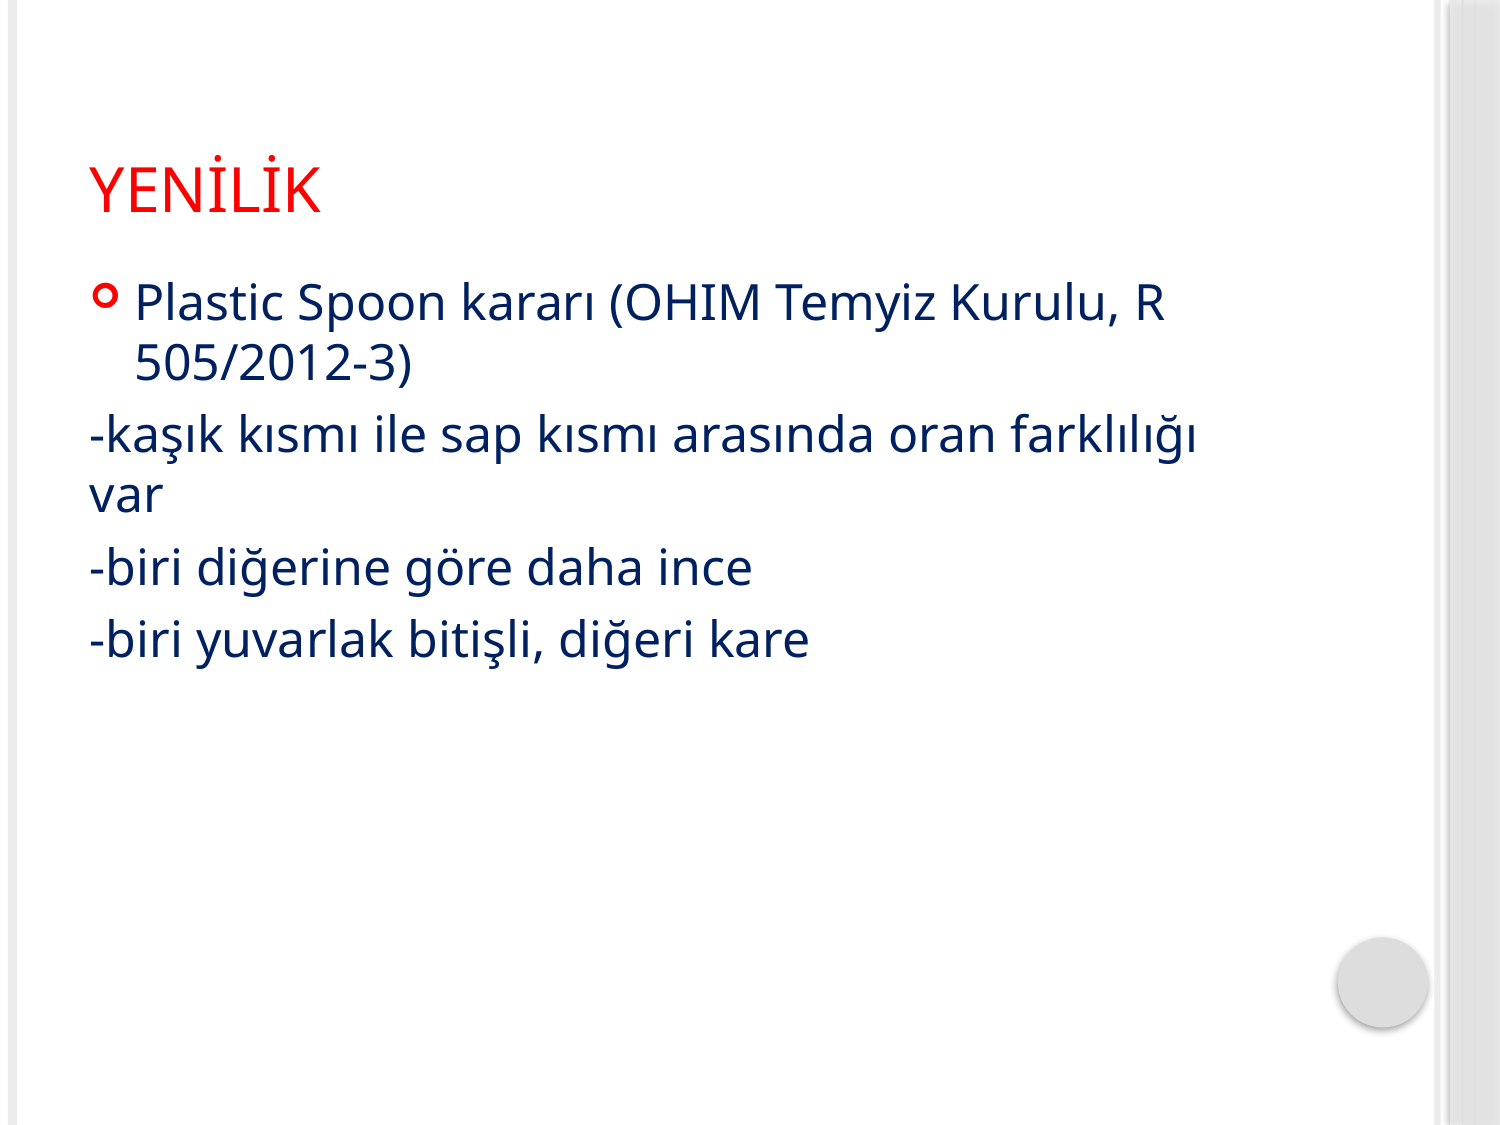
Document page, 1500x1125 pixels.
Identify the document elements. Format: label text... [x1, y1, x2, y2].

title Yenilik [75, 45, 1300, 233]
list Plastic Spoon kararı (OHIM Temyiz Kurulu, R 505/2012-3) -kaşık kısmı ile sap kısmı arasında oran farklılığı var -biri diğerine göre daha ince -biri yuvarlak bitişli, diğeri kare [75, 262, 1300, 1062]
